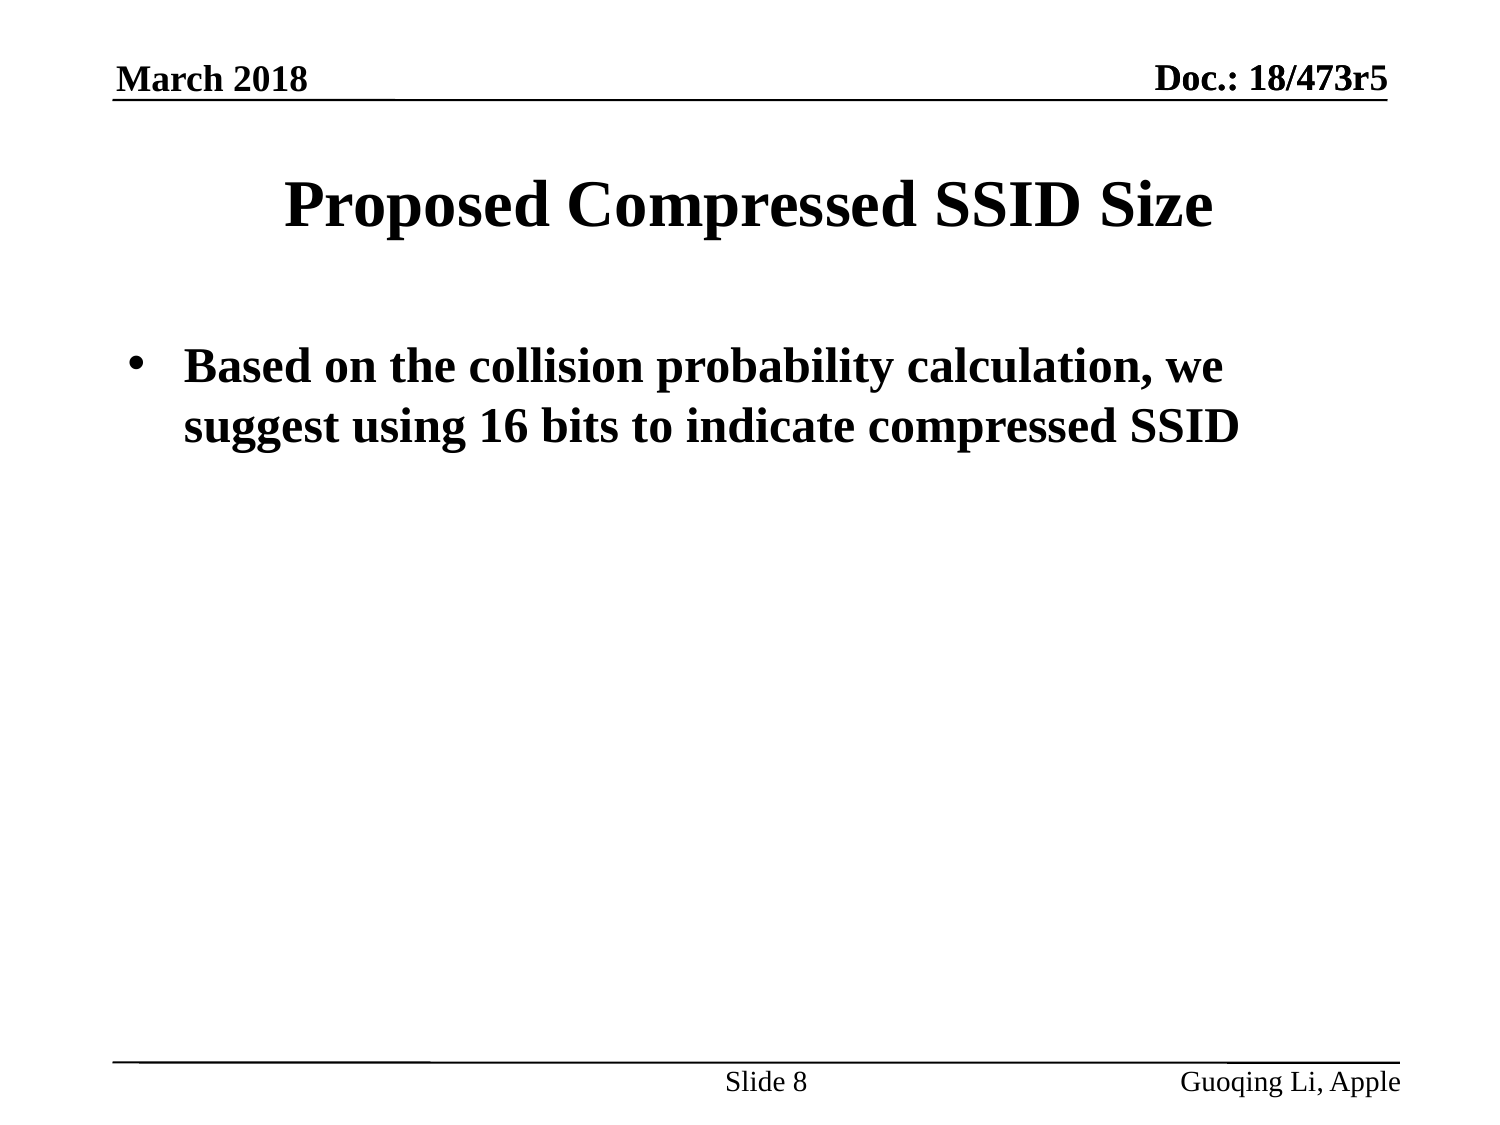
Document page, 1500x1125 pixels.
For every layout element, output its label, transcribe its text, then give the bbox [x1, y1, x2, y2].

slide_number Slide 8 [712, 1061, 821, 1123]
footer Guoqing Li, Apple [878, 1061, 1402, 1093]
title Proposed Compressed SSID Size [112, 112, 1388, 288]
list Based on the collision probability calculation, we suggest using 16 bits to indicate compressed SSID [112, 324, 1388, 1000]
